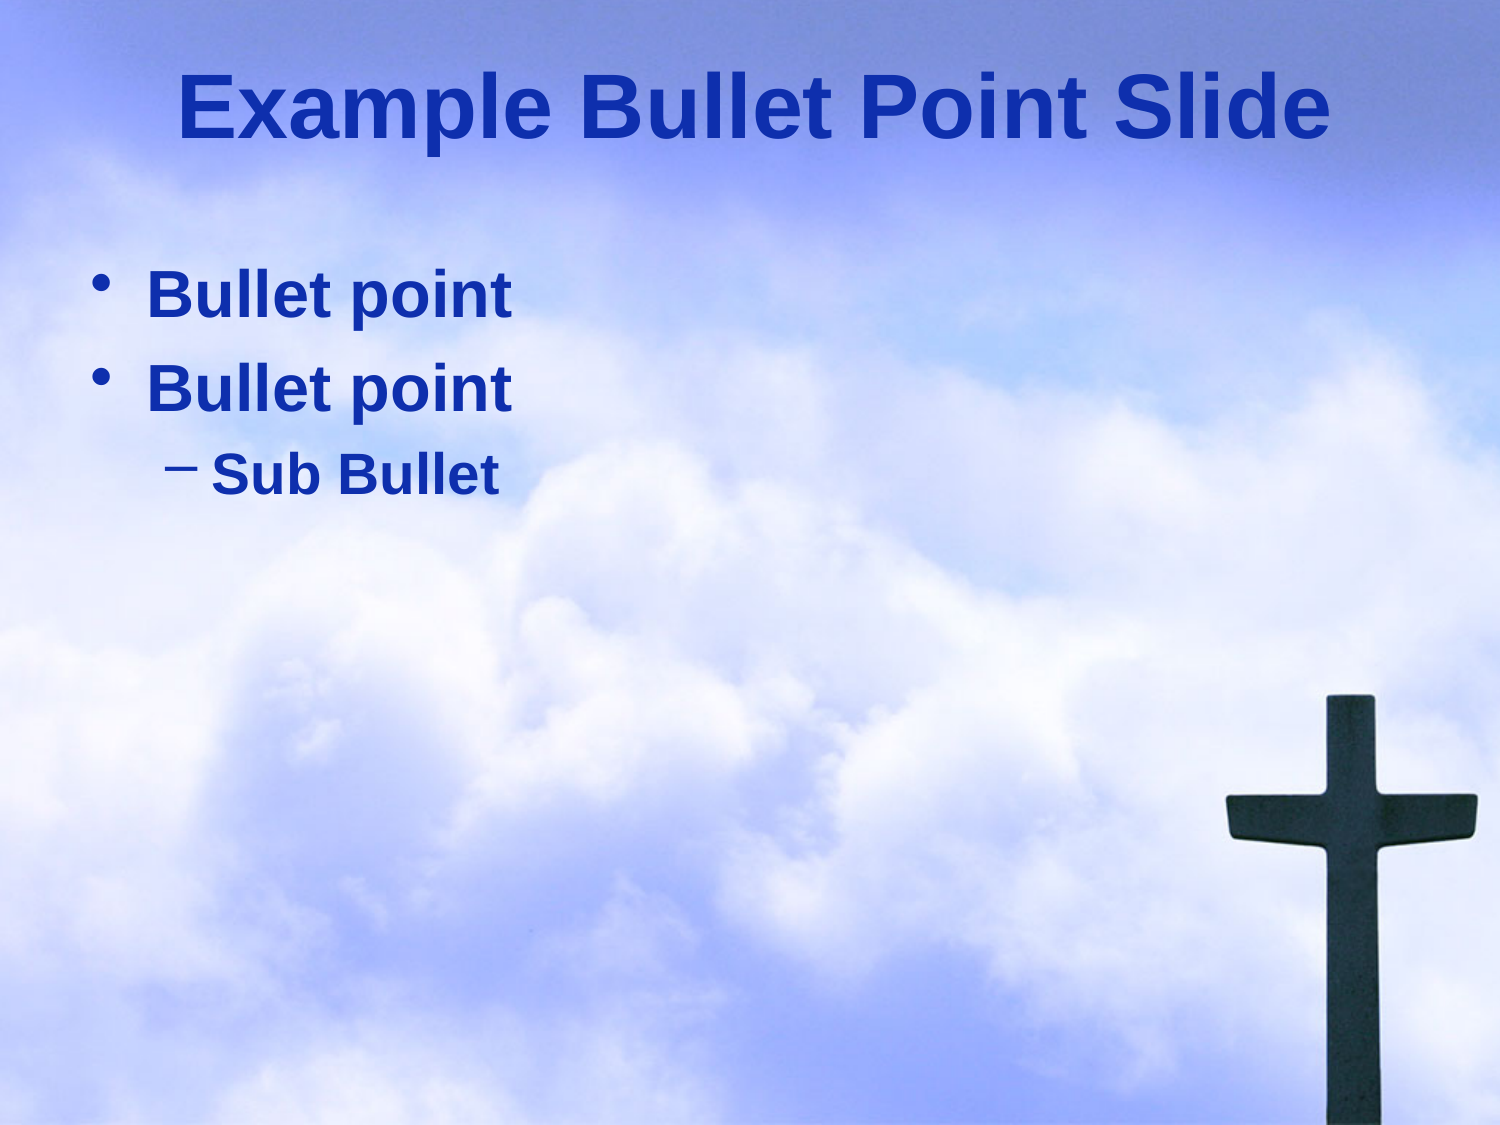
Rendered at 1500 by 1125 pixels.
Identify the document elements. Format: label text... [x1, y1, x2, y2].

picture [0, 0, 1500, 1125]
title Example Bullet Point Slide [75, 42, 1436, 161]
list Bullet point Bullet point Sub Bullet [75, 243, 1436, 1000]
